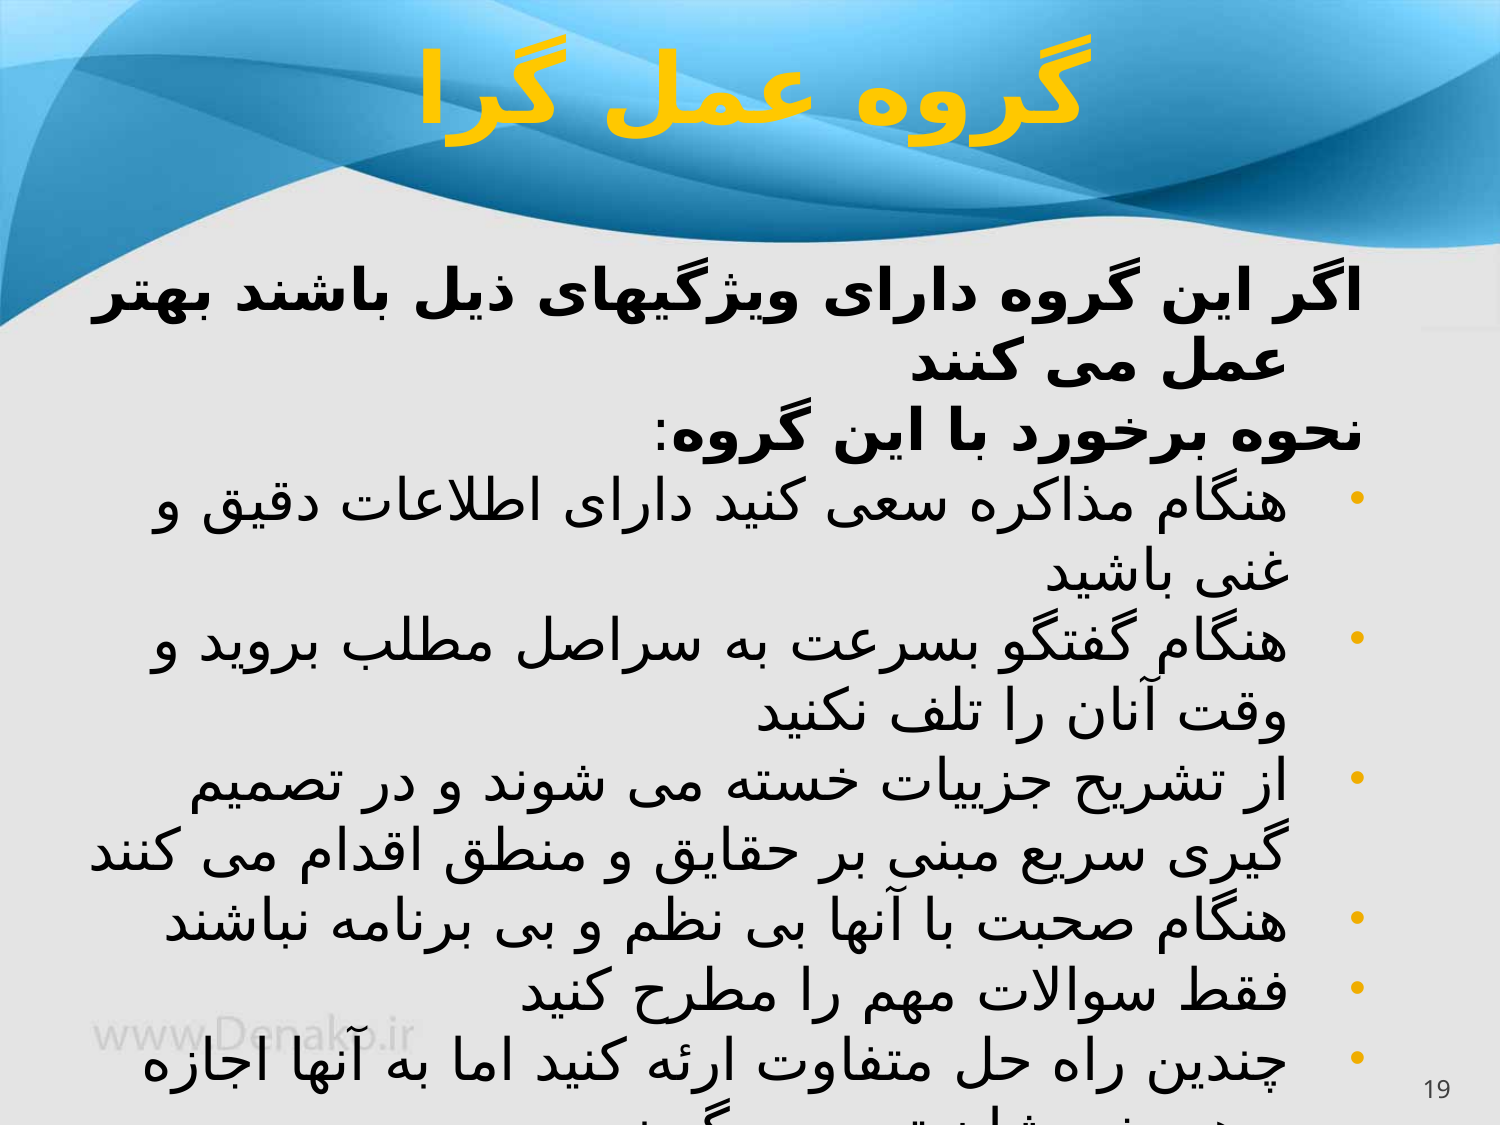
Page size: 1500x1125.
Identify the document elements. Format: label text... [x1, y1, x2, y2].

title گروه عمل گرا [75, 25, 1425, 231]
slide_number 19 [1345, 1062, 1467, 1108]
picture [0, 0, 1500, 1125]
list اگر این گروه دارای ویژگیهای ذیل باشند بهتر عمل می کنند نحوه برخورد با این گروه: هنگام مذاکره سعی کنید دارای اطلاعات دقیق و غنی باشید هنگام گفتگو بسرعت به سراصل مطلب بروید و وقت آنان را تلف نکنید از تشریح جزییات خسته می شوند و در تصمیم گیری سریع مبنی بر حقایق و منطق اقدام می کنند هنگام صحبت با آنها بی نظم و بی برنامه نباشند فقط سوالات مهم را مطرح کنید چندین راه حل متفاوت ارئه کنید اما به آنها اجازه بدهید خودشان تصمیم بگیرند آنها را با ارجاع در مورد اهداف و نتایج متقاعد کنید [50, 237, 1400, 1050]
